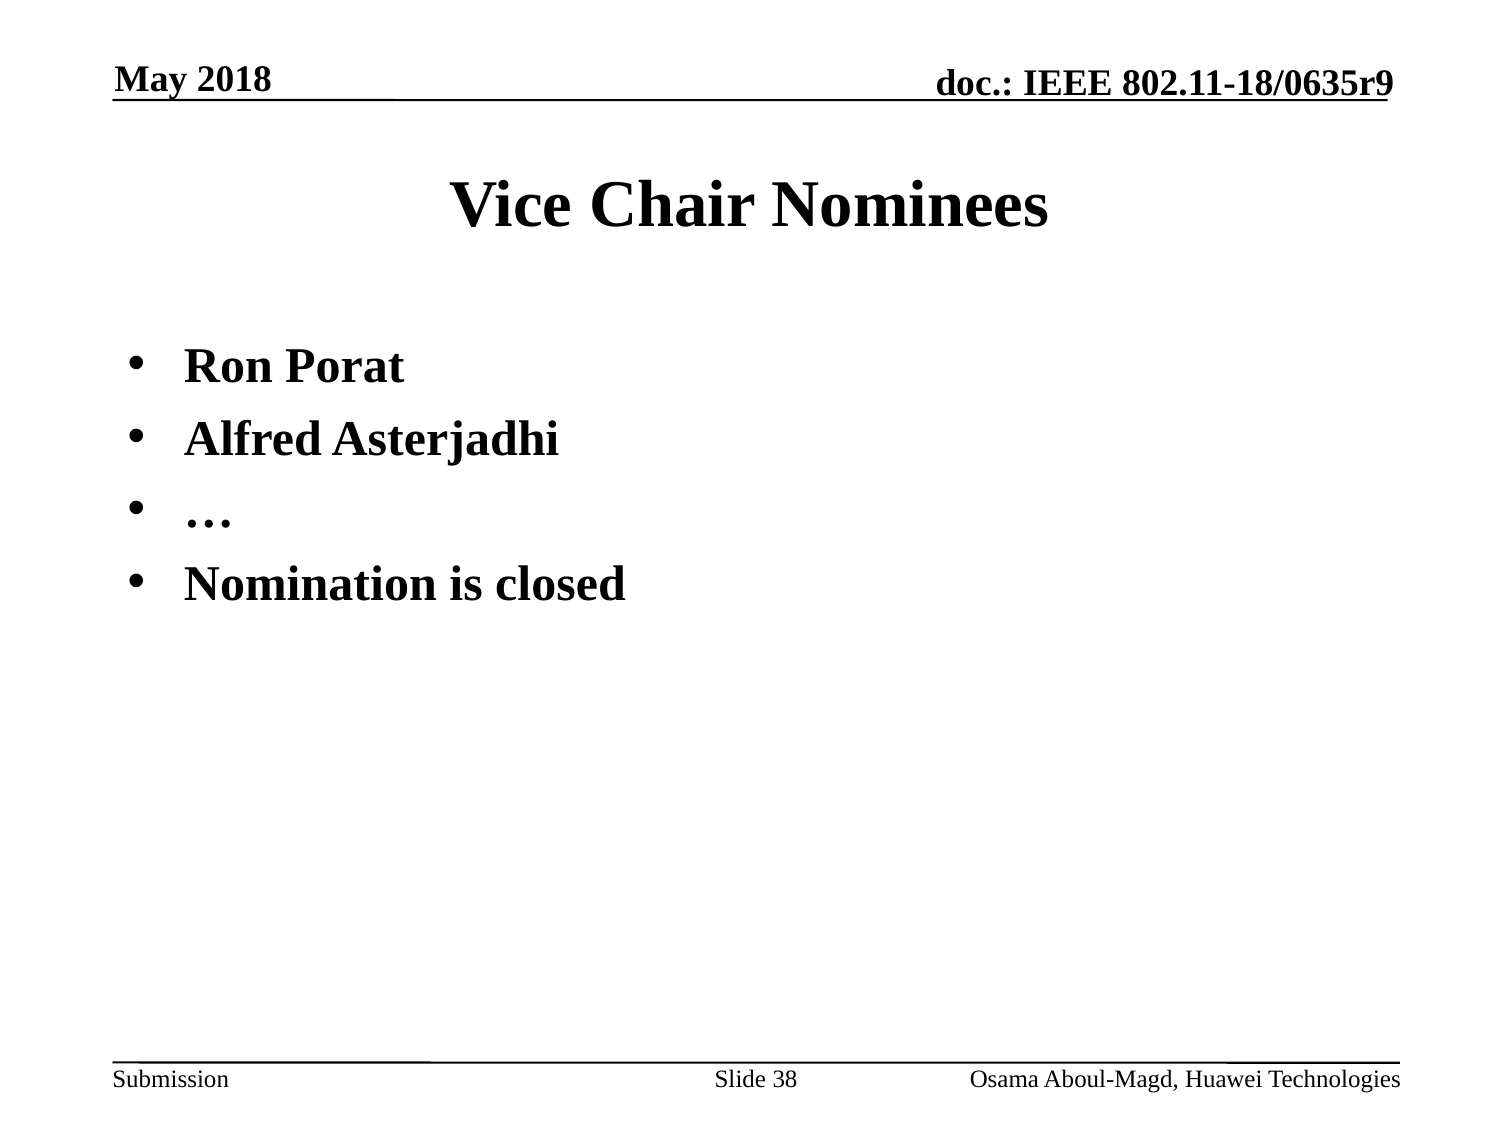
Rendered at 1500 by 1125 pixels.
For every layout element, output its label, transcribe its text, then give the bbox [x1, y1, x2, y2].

slide_number Slide 38 [712, 1061, 800, 1123]
title Vice Chair Nominees [112, 112, 1388, 288]
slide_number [114, 54, 423, 100]
list Ron Porat Alfred Asterjadhi … Nomination is closed [112, 324, 1388, 1000]
footer Osama Aboul-Magd, Huawei Technologies [878, 1061, 1402, 1093]
